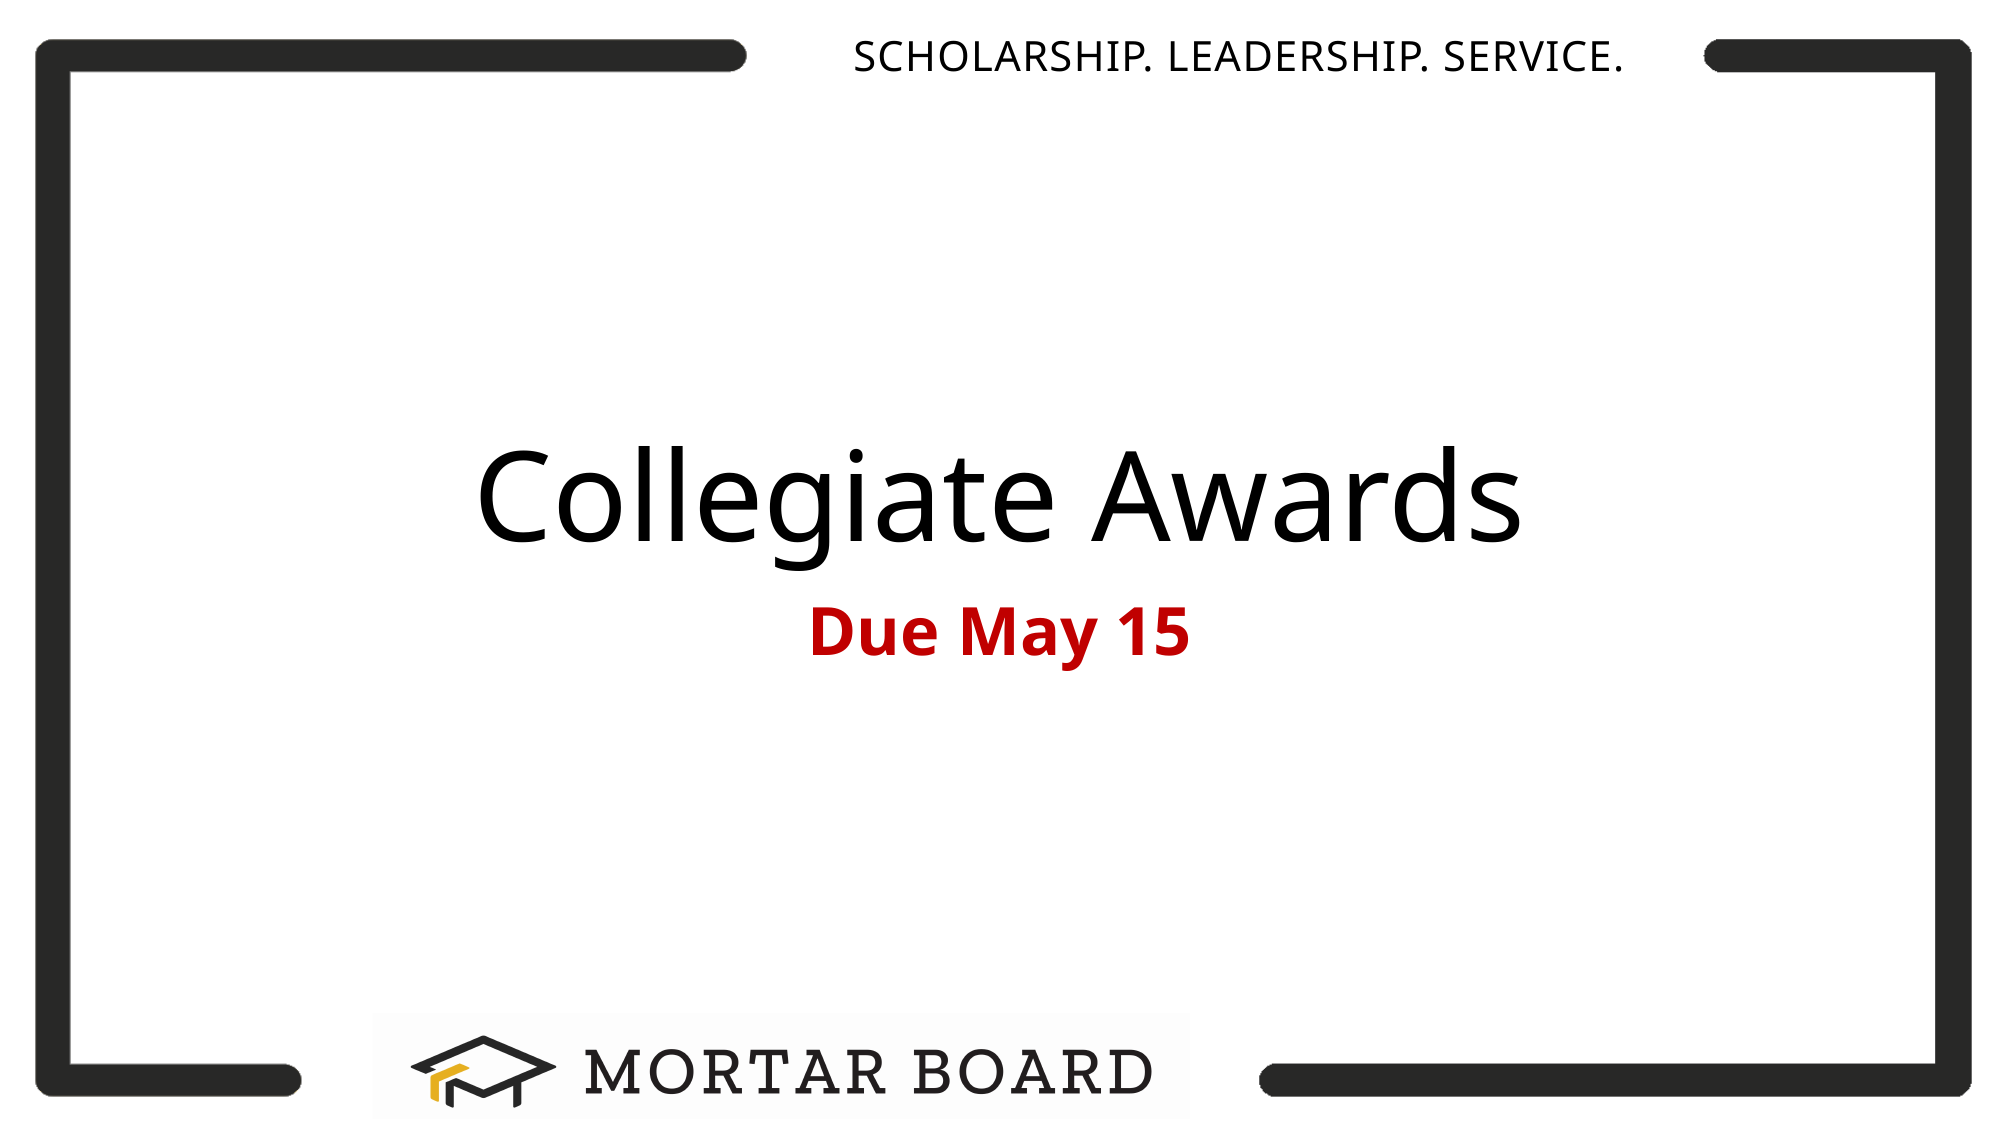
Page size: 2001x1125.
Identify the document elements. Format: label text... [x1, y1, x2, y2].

picture [0, 0, 2001, 1119]
subtitle Due May 15 [249, 590, 1750, 863]
title Collegiate Awards [249, 184, 1750, 576]
